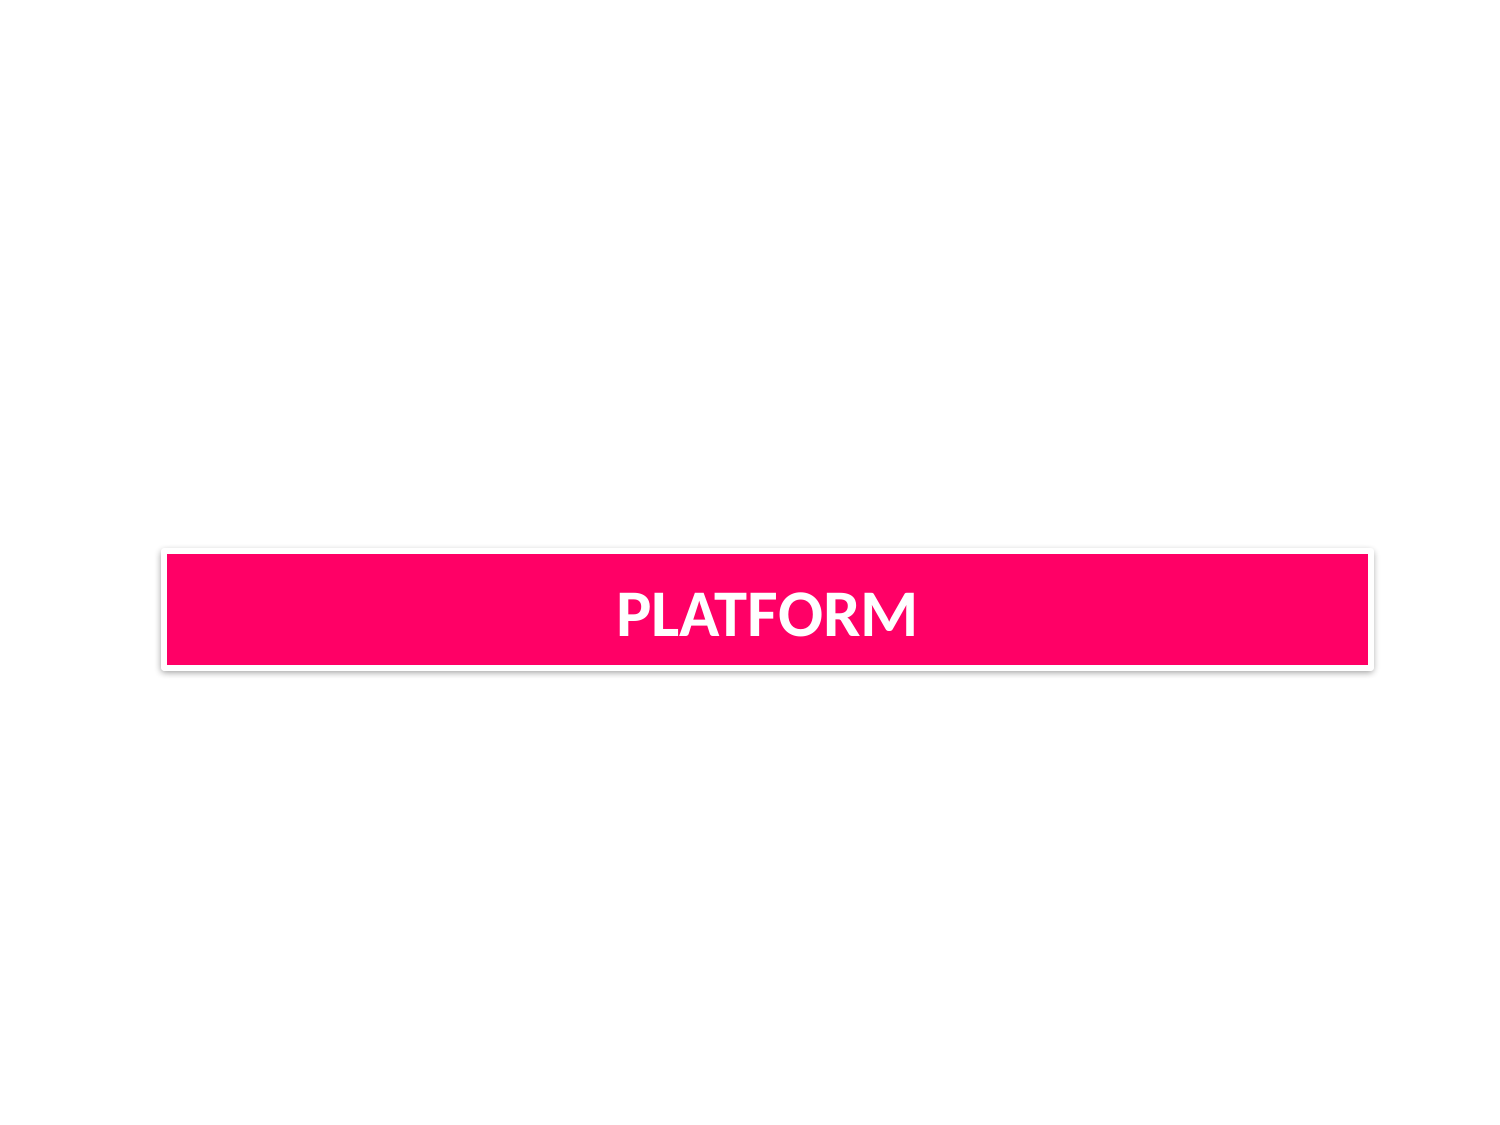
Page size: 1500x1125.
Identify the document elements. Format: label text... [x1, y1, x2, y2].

text_box PLATFORM [161, 548, 1374, 671]
